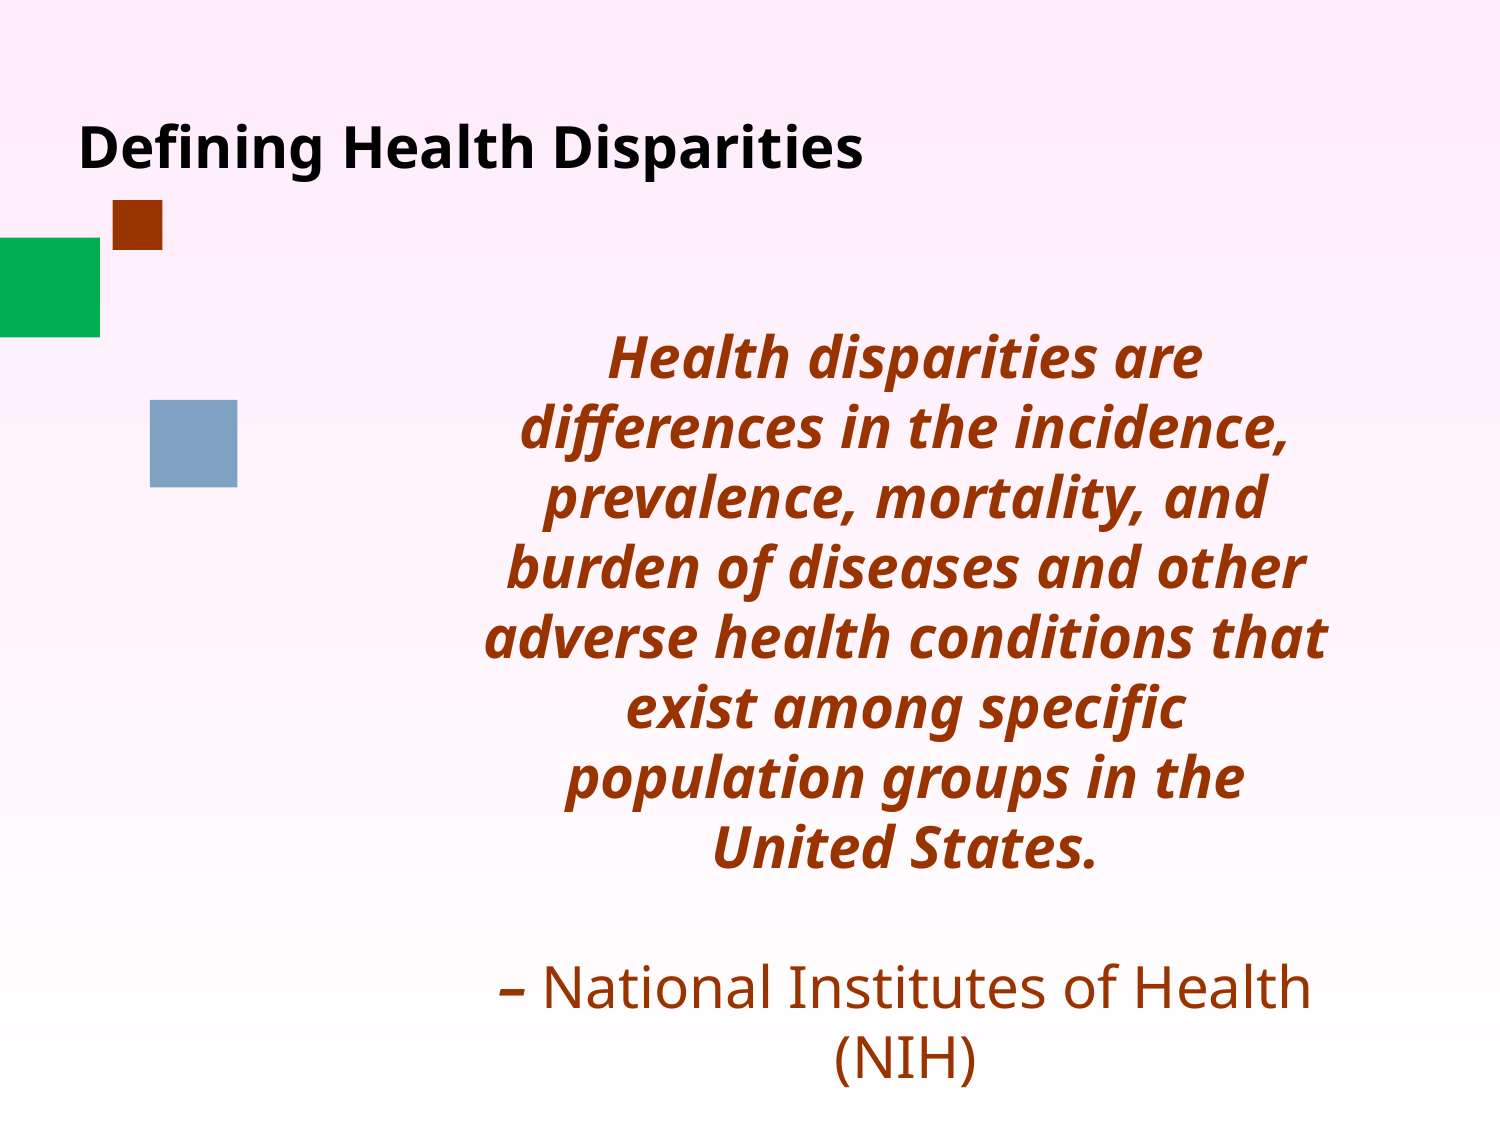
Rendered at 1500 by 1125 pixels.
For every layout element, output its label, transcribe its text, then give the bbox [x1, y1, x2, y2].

text_box Health disparities are differences in the incidence, prevalence, mortality, and burden of diseases and other adverse health conditions that exist among specific population groups in the United States. – National Institutes of Health (NIH) [462, 312, 1350, 1098]
text_box [110, 198, 165, 252]
text_box [148, 398, 239, 489]
text_box [0, 235, 102, 340]
text_box Defining Health Disparities [62, 102, 1425, 188]
